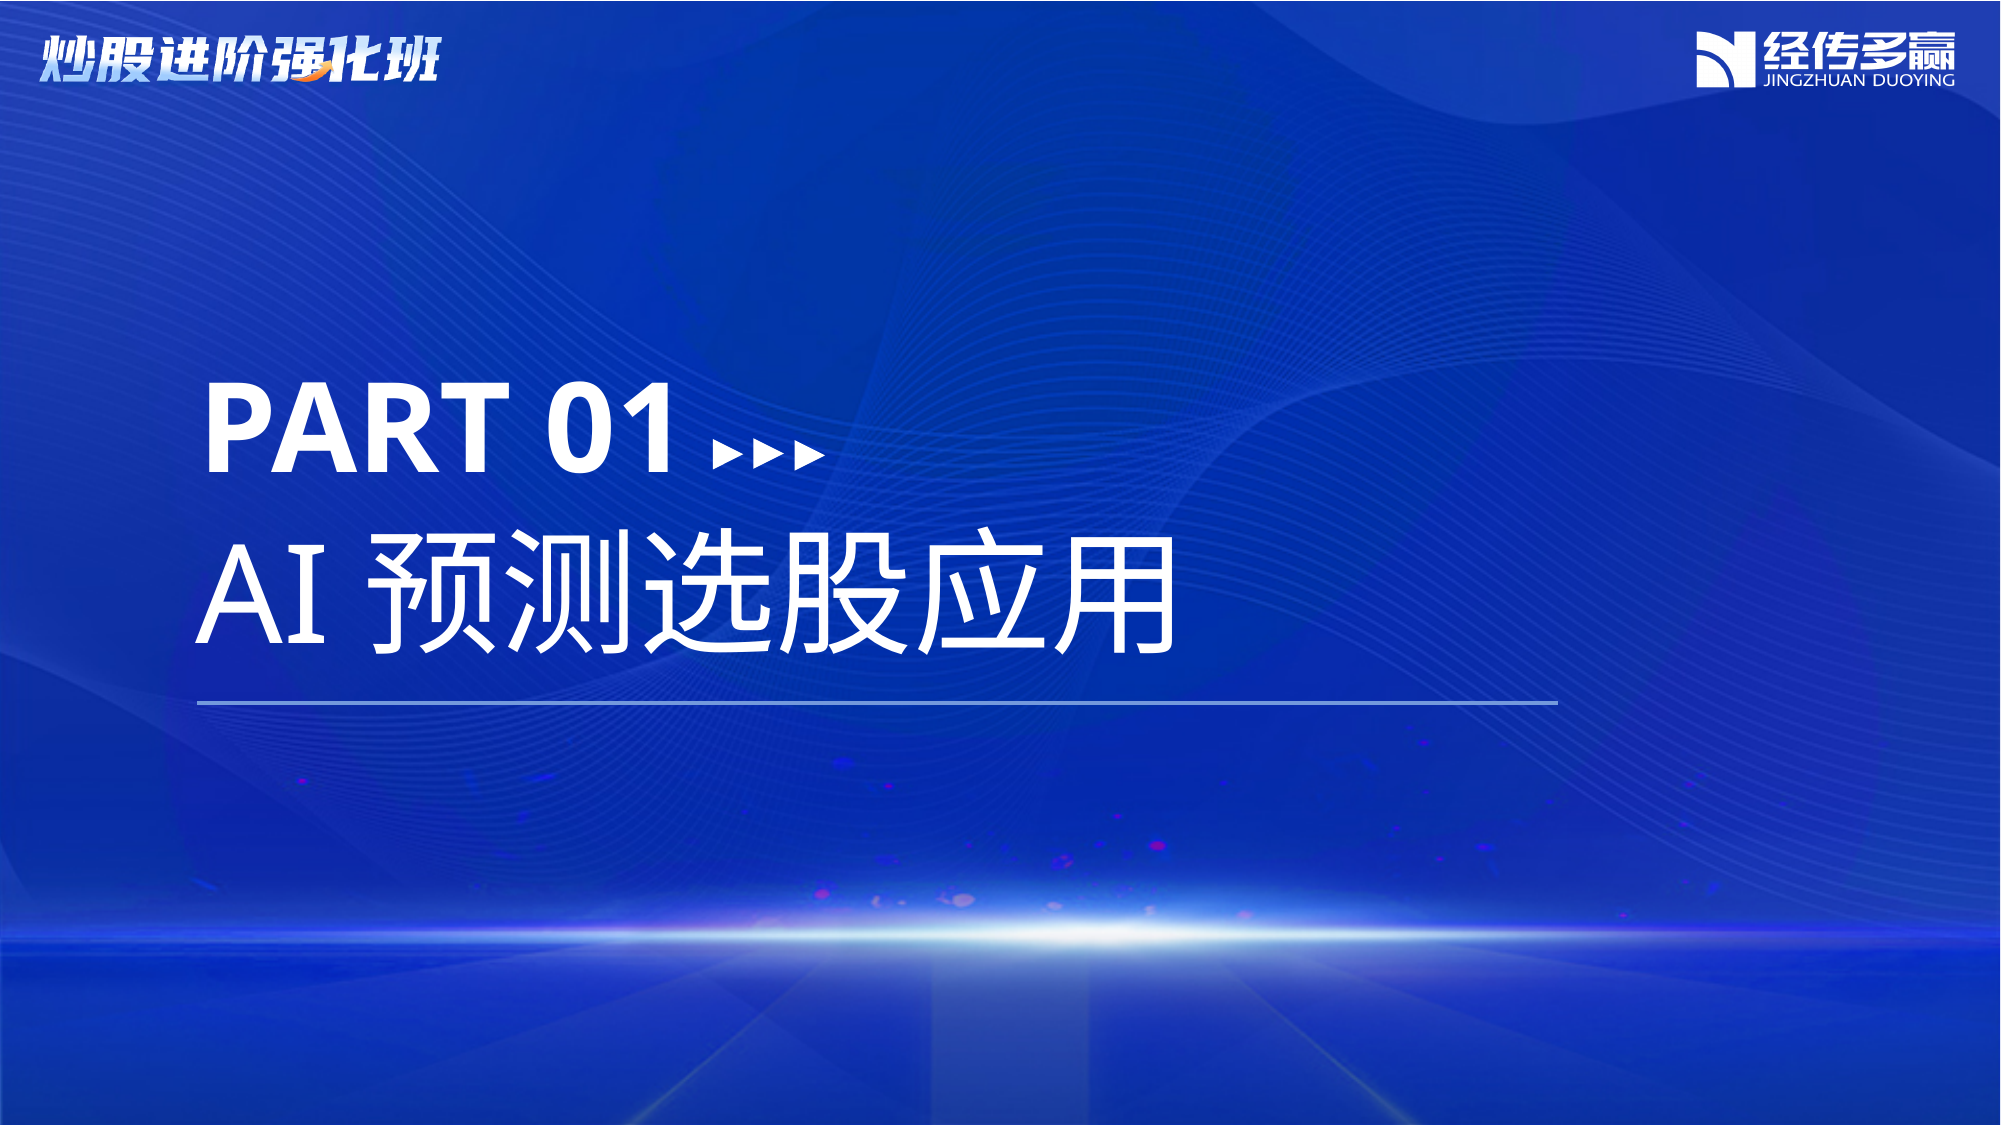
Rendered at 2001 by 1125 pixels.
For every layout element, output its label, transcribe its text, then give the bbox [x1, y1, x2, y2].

picture [0, 1, 2001, 1125]
text_box AI预测选股应用 [181, 498, 1796, 843]
text_box PART 01 [181, 339, 706, 498]
